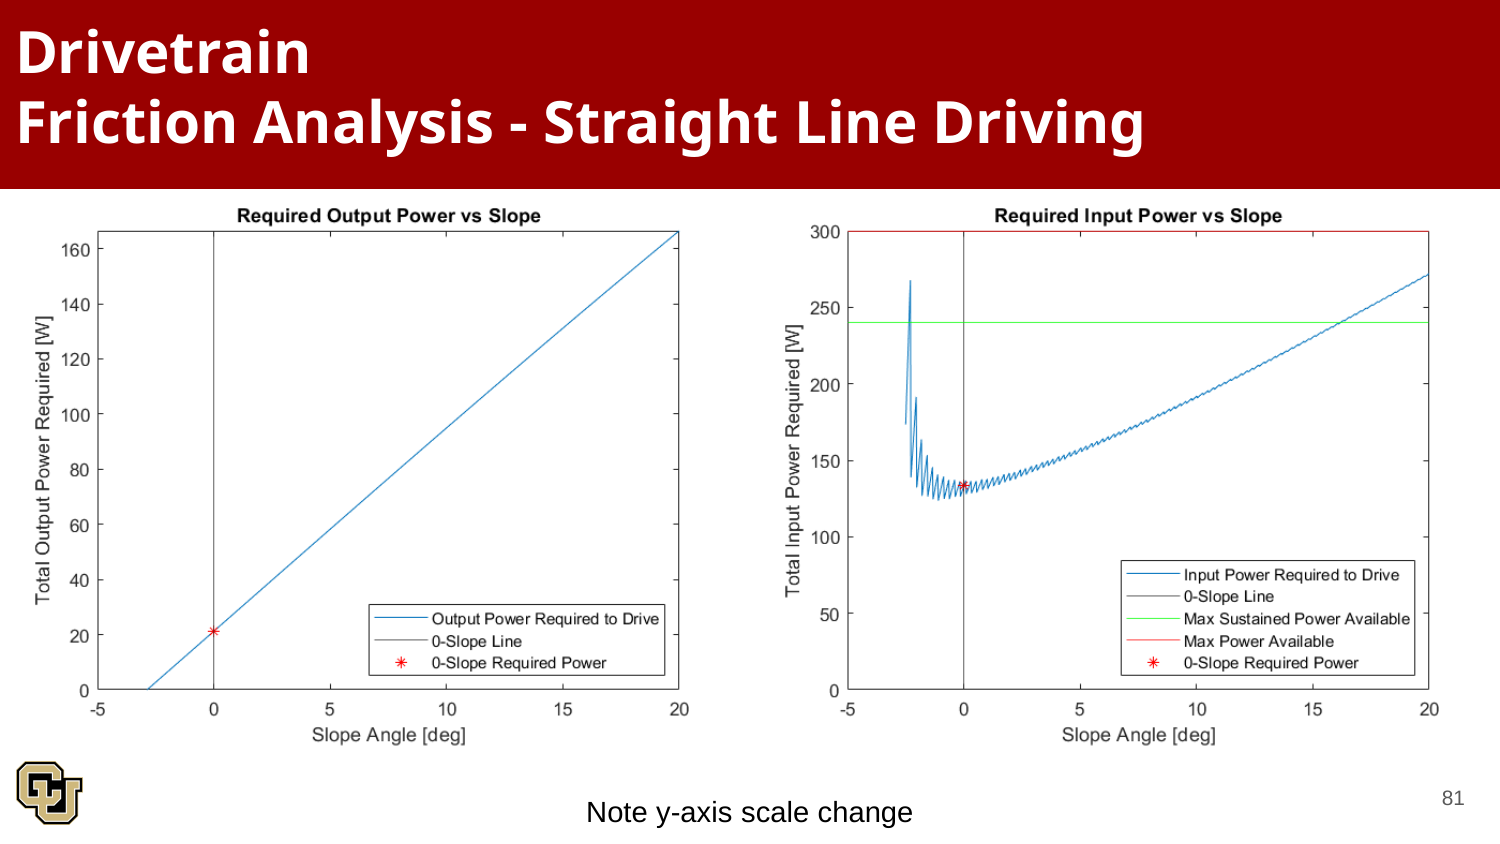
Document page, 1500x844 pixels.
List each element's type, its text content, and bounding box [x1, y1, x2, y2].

text_box Note y-axis scale change [562, 778, 938, 843]
title Drivetrain Friction Analysis - Straight Line Driving [0, 0, 1500, 188]
picture [0, 188, 1500, 752]
picture [16, 760, 83, 825]
slide_number ‹#› [1389, 764, 1480, 830]
